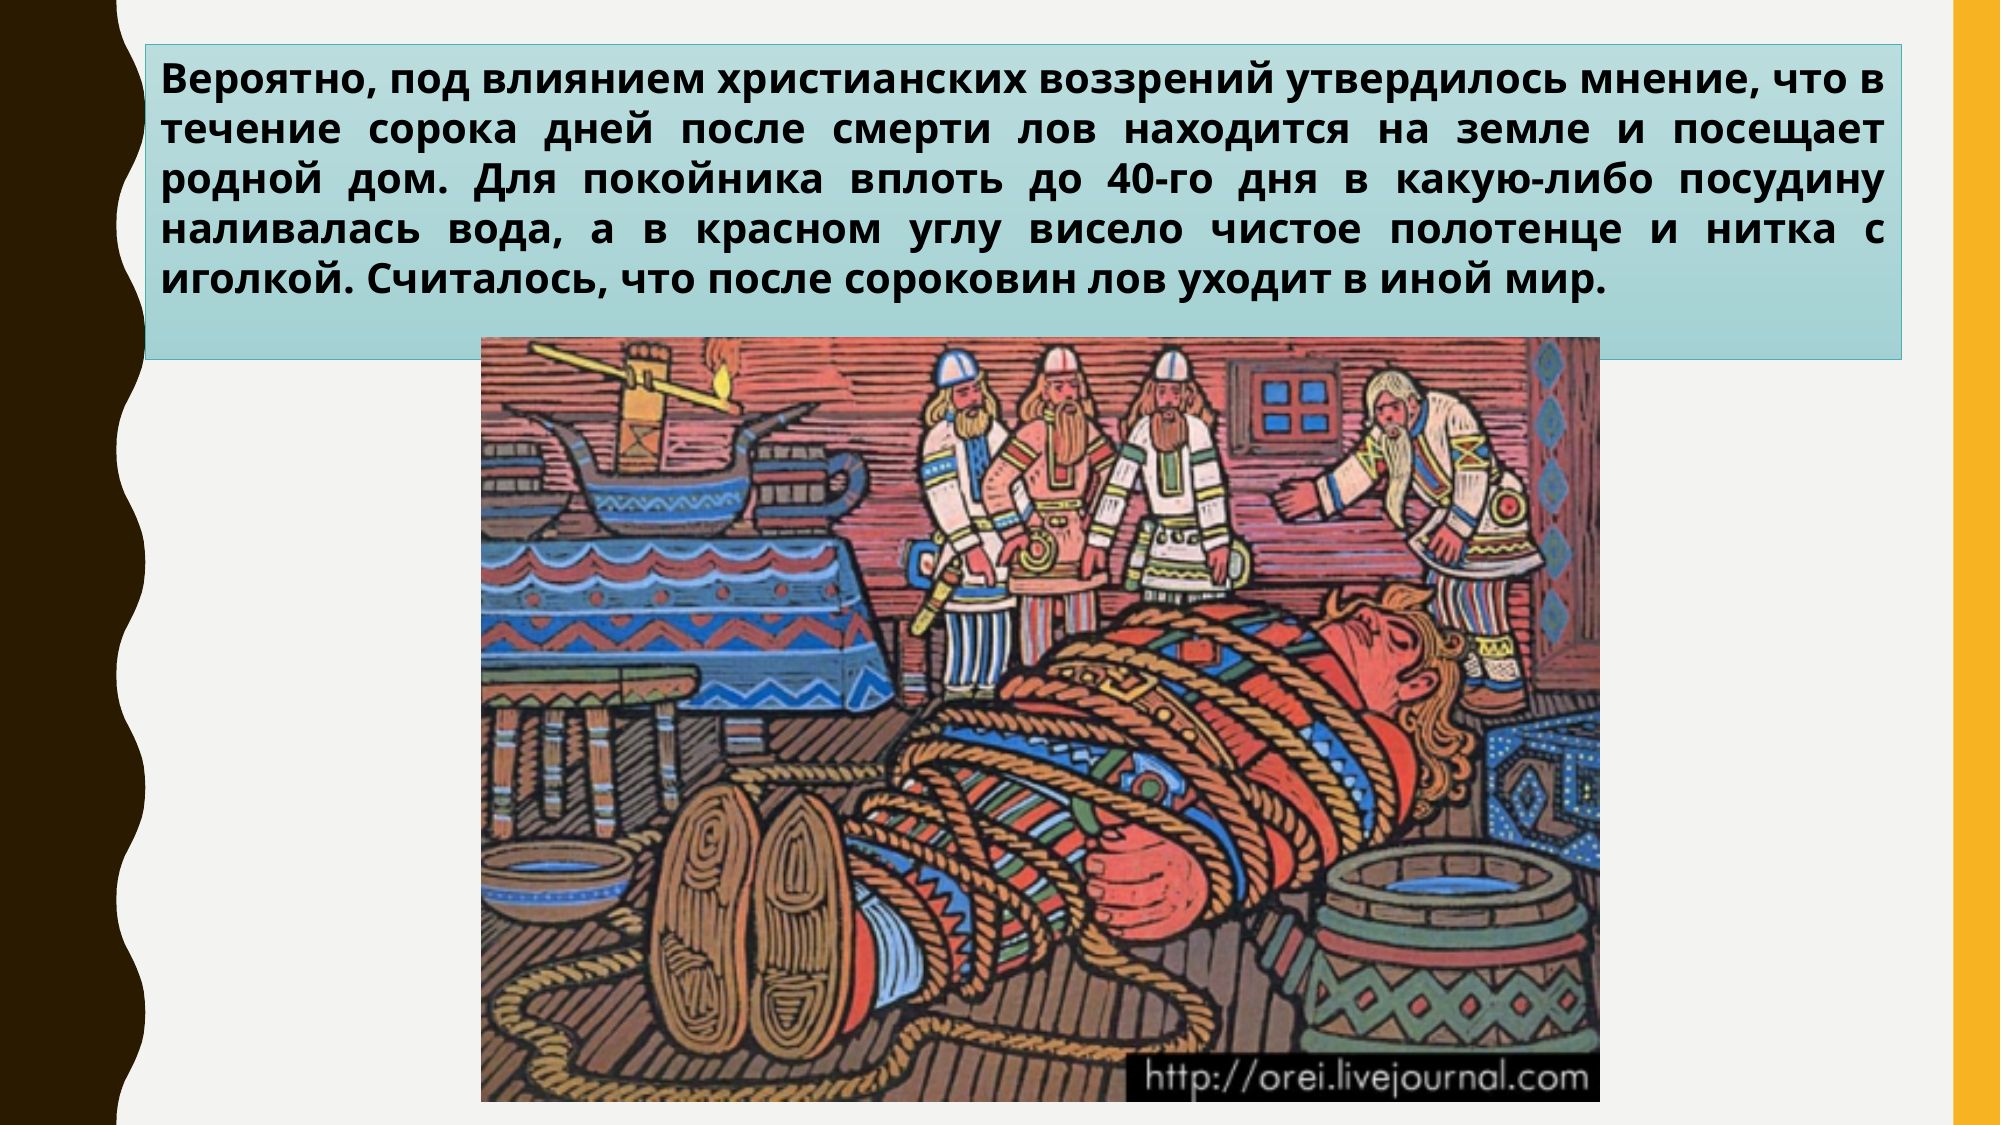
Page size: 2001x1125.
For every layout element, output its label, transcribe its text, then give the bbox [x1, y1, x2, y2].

text_box Вероятно, под влиянием христианских воззрений утвердилось мнение, что в течение сорока дней после смерти лов находится на земле и посещает родной дом. Для покойника вплоть до 40-го дня в какую-либо посудину наливалась вода, а в красном углу висело чистое полотенце и нитка с иголкой. Считалось, что после сороковин лов уходит в иной мир. [145, 44, 1902, 360]
picture [481, 337, 1600, 1102]
